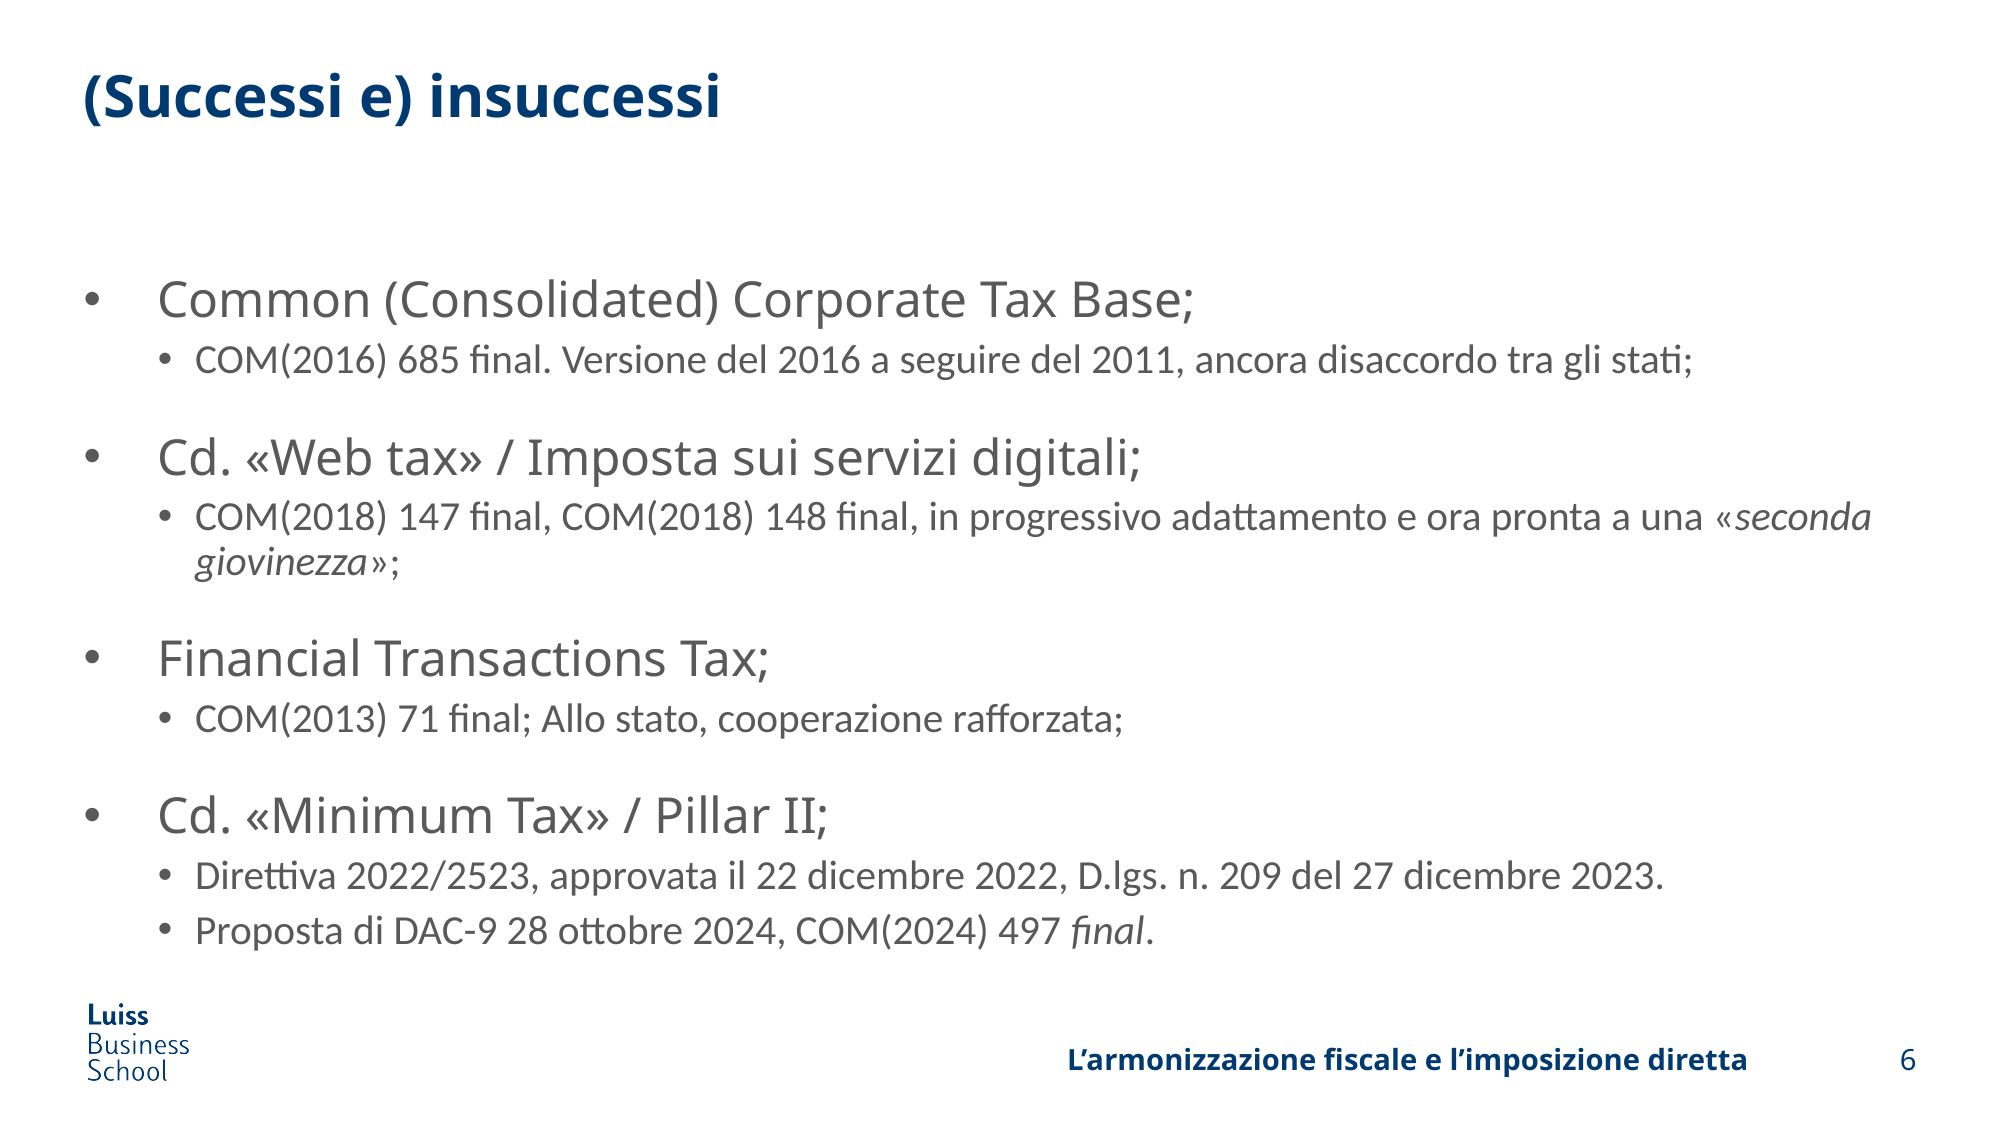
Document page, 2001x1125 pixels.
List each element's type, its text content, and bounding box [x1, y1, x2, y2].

picture [88, 1003, 189, 1081]
slide_number 6 [1787, 1021, 1929, 1081]
list Common (Consolidated) Corporate Tax Base; COM(2016) 685 final. Versione del 2016 a seguire del 2011, ancora disaccordo tra gli stati; Cd. «Web tax» / Imposta sui servizi digitali; COM(2018) 147 final, COM(2018) 148 final, in progressivo adattamento e ora pronta a una «seconda giovinezza»; Financial Transactions Tax; COM(2013) 71 final; Allo stato, cooperazione rafforzata; Cd. «Minimum Tax» / Pillar II; Direttiva 2022/2523, approvata il 22 dicembre 2022, D.lgs. n. 209 del 27 dicembre 2023. Proposta di DAC-9 28 ottobre 2024, COM(2024) 497 final. [68, 252, 1910, 964]
footer L’armonizzazione fiscale e l’imposizione diretta [486, 1021, 1761, 1081]
title (Successi e) insuccessi [68, 59, 1910, 223]
